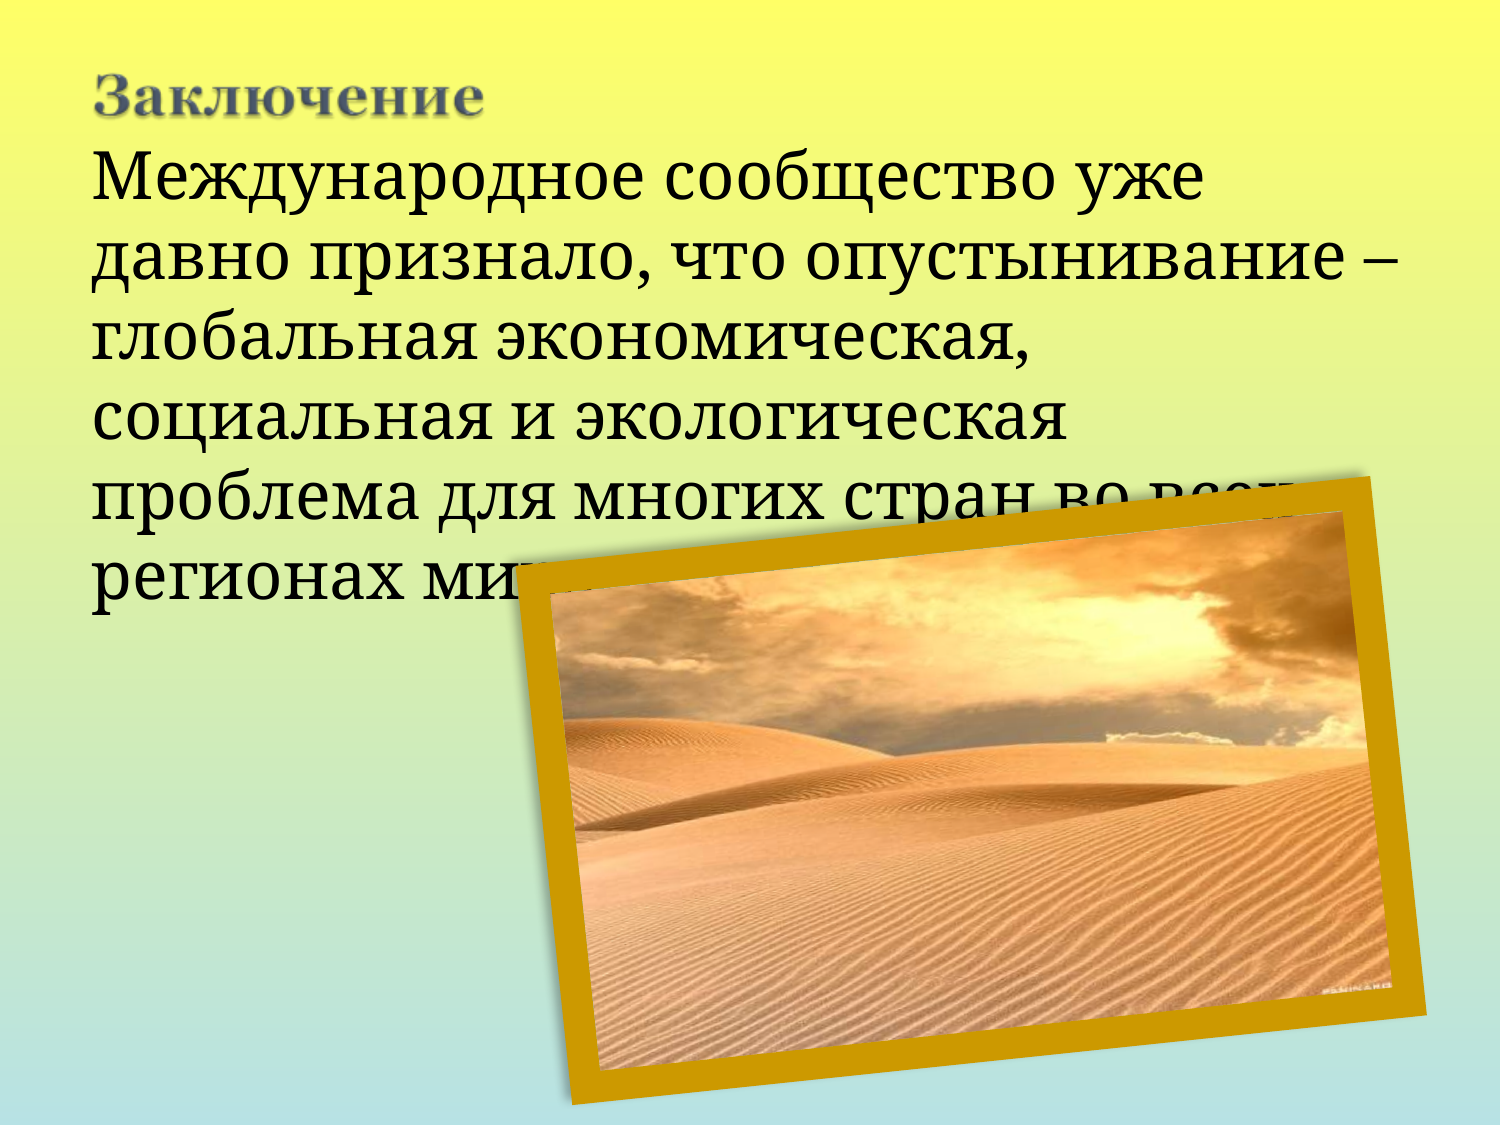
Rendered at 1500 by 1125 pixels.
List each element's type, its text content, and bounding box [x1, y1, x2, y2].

picture [551, 512, 1392, 1070]
list Международное сообщество уже давно признало, что опустынивание –глобальная экономическая, социальная и экологическая проблема для многих стран во всех регионах мира. [76, 199, 1427, 868]
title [52, 0, 1431, 191]
